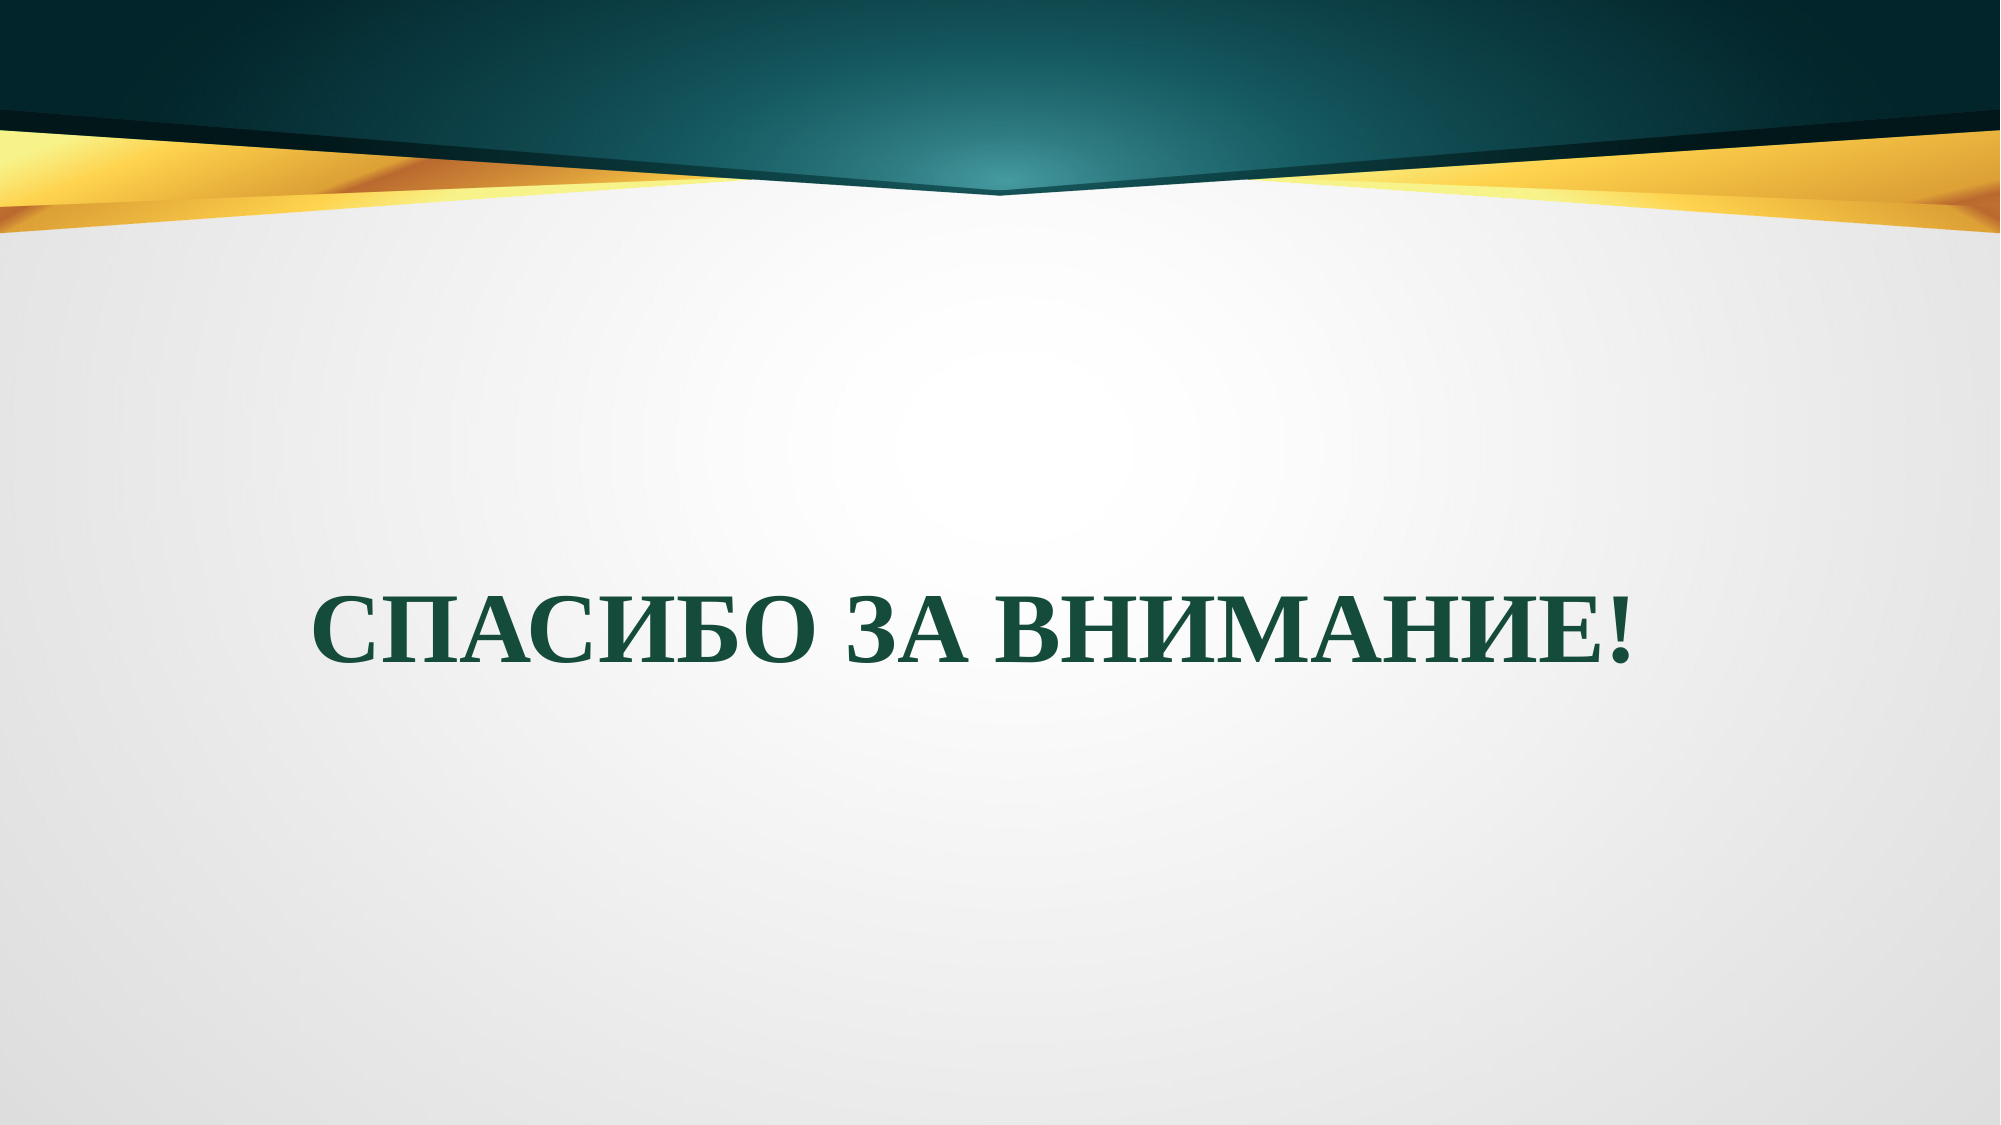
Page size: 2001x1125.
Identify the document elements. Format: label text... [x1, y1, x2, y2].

text_box СПАСИБО ЗА ВНИМАНИЕ! [0, 376, 1949, 869]
picture [0, 0, 2000, 1125]
